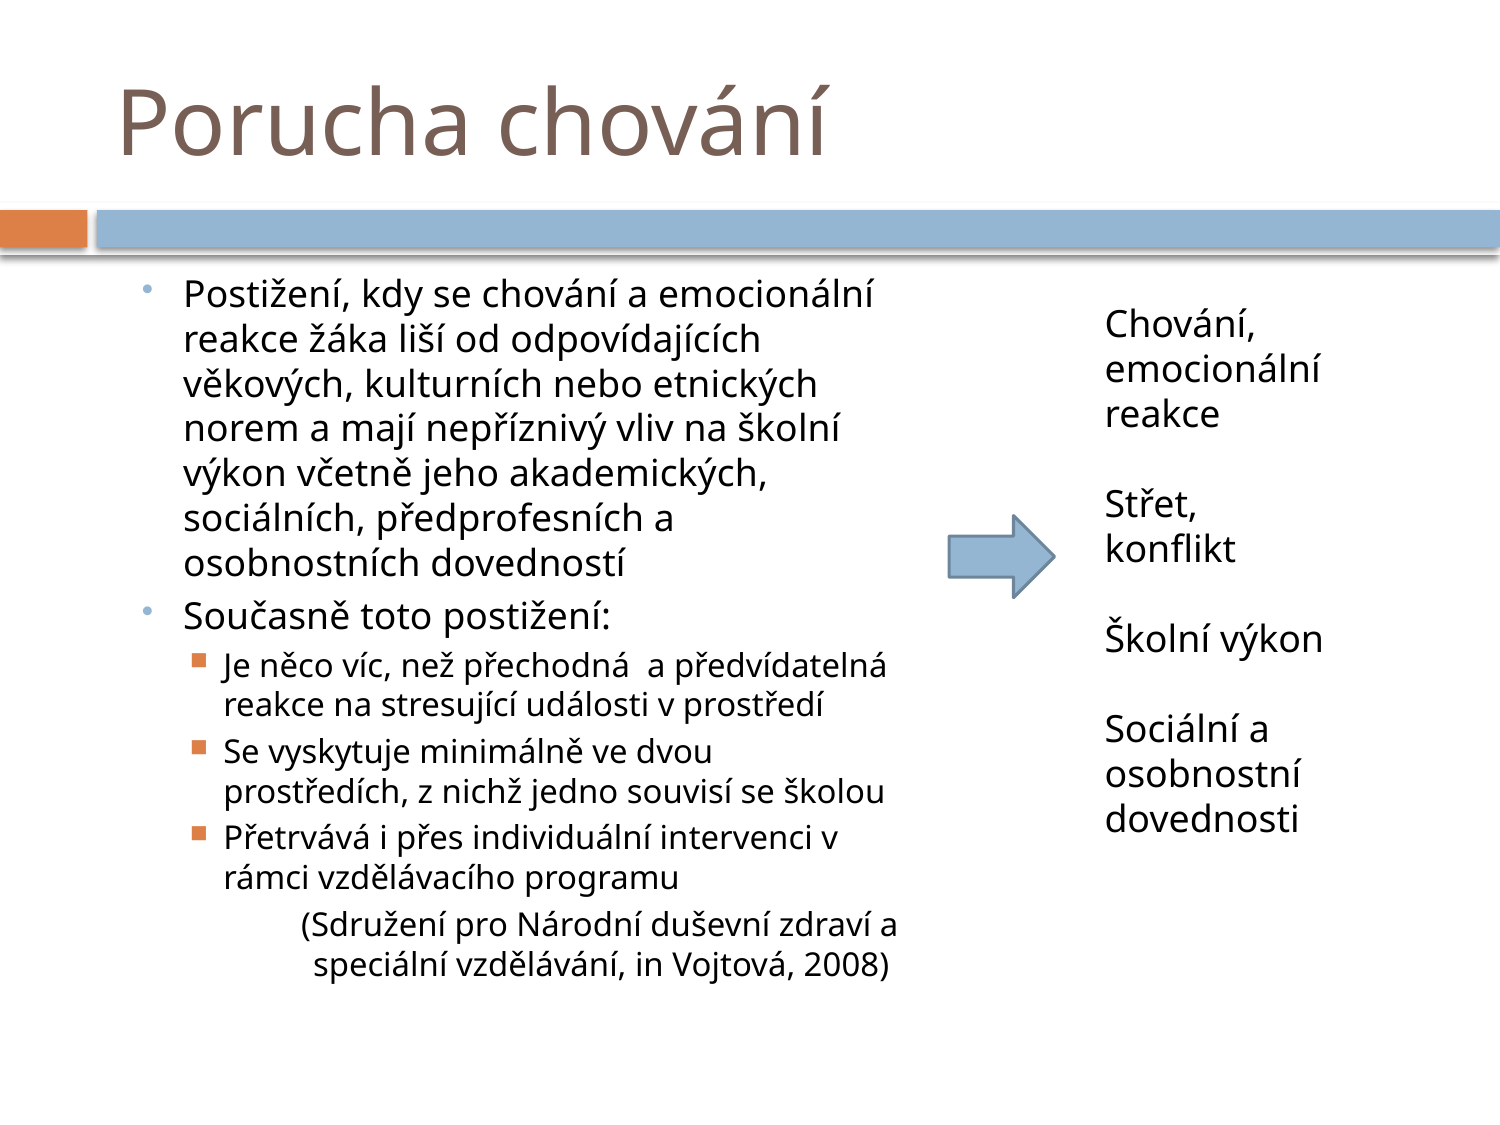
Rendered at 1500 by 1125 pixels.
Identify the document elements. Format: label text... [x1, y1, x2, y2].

text_box Chování, emocionální reakce Střet, konflikt Školní výkon Sociální a osobnostní dovednosti [1089, 292, 1348, 848]
text_box [947, 514, 1056, 600]
list Postižení, kdy se chování a emocionální reakce žáka liší od odpovídajících věkových, kulturních nebo etnických norem a mají nepříznivý vliv na školní výkon včetně jeho akademických, sociálních, předprofesních a osobnostních dovedností Současně toto postižení: Je něco víc, než přechodná a předvídatelná reakce na stresující události v prostředí Se vyskytuje minimálně ve dvou prostředích, z nichž jedno souvisí se školou Přetrvává i přes individuální intervenci v rámci vzdělávacího programu (Sdružení pro Národní duševní zdraví a speciální vzdělávání, in Vojtová, 2008) [75, 262, 914, 1005]
title Porucha chování [100, 37, 1438, 200]
